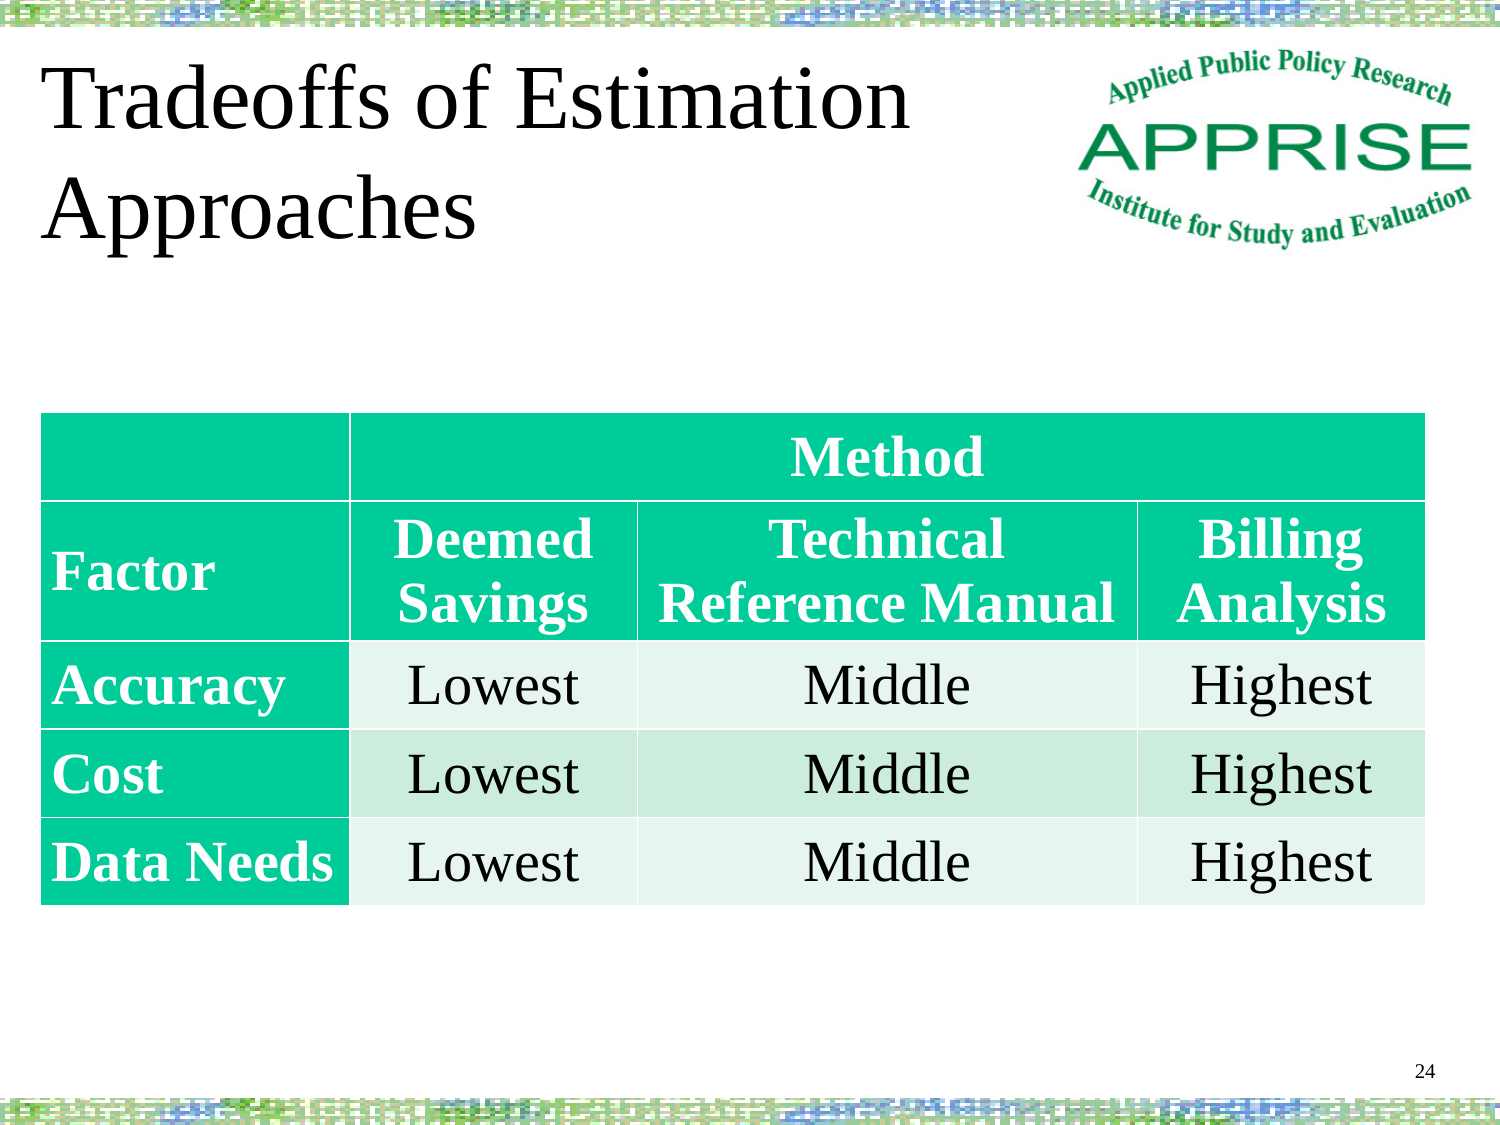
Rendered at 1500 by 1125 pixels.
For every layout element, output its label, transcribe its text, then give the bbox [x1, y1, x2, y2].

table_cell Accuracy [41, 642, 349, 728]
table_cell Middle [638, 642, 1137, 728]
table_cell Lowest [351, 818, 637, 905]
table_cell Deemed Savings [351, 502, 637, 640]
picture [0, 1098, 1500, 1125]
table_cell Highest [1138, 818, 1425, 905]
table_cell Lowest [351, 642, 637, 728]
table_cell Factor [41, 502, 349, 640]
table_cell Cost [41, 730, 349, 817]
table_cell Middle [638, 818, 1137, 905]
text_box 24 [1399, 1050, 1463, 1090]
table_cell Billing Analysis [1138, 502, 1425, 640]
table_cell Data Needs [41, 818, 349, 905]
table_header Method [351, 413, 1425, 500]
table_header [41, 413, 349, 500]
table_cell Middle [638, 730, 1137, 817]
picture [0, 0, 1500, 276]
table_cell Technical Reference Manual [638, 502, 1137, 640]
table_cell Highest [1138, 642, 1425, 728]
table_cell Highest [1138, 730, 1425, 817]
table_cell Lowest [351, 730, 637, 817]
title Tradeoffs of Estimation Approaches [25, 53, 1044, 242]
